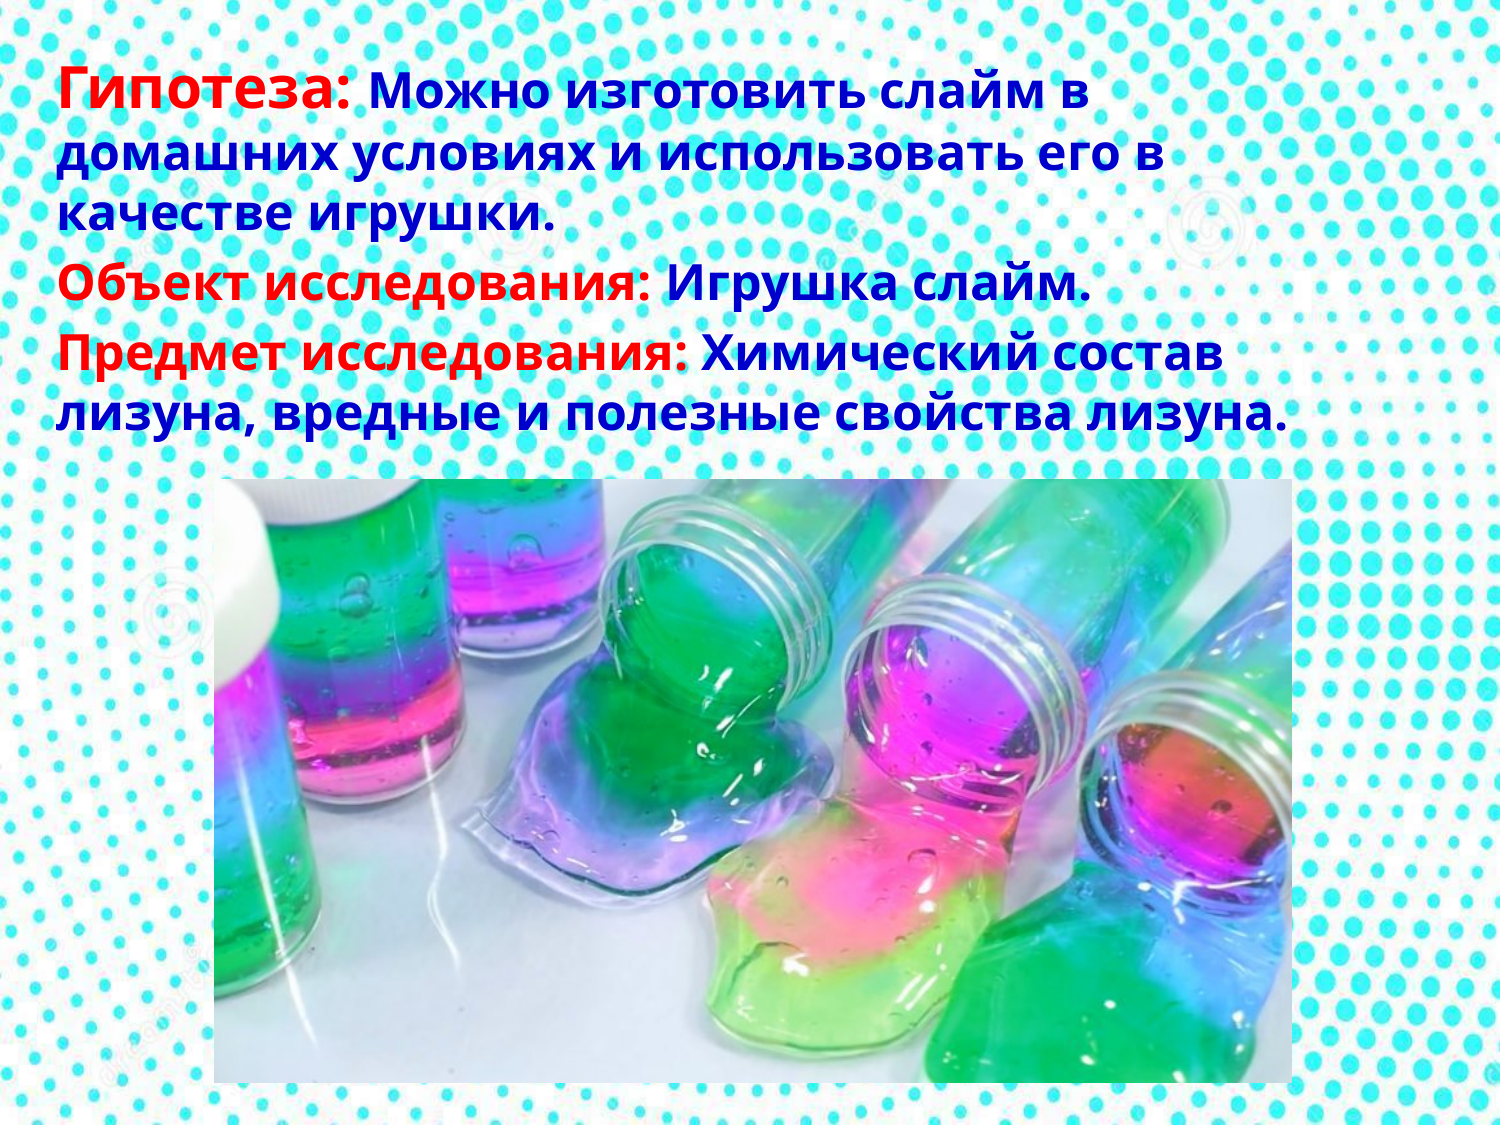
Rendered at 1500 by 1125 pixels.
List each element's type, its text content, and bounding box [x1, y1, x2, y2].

picture [0, 0, 1500, 1125]
list Гипотеза: Можно изготовить слайм в домашних условиях и использовать его в качестве игрушки. Объект исследования: Игрушка слайм. Предмет исследования: Химический состав лизуна, вредные и полезные свойства лизуна. [41, 42, 1392, 840]
